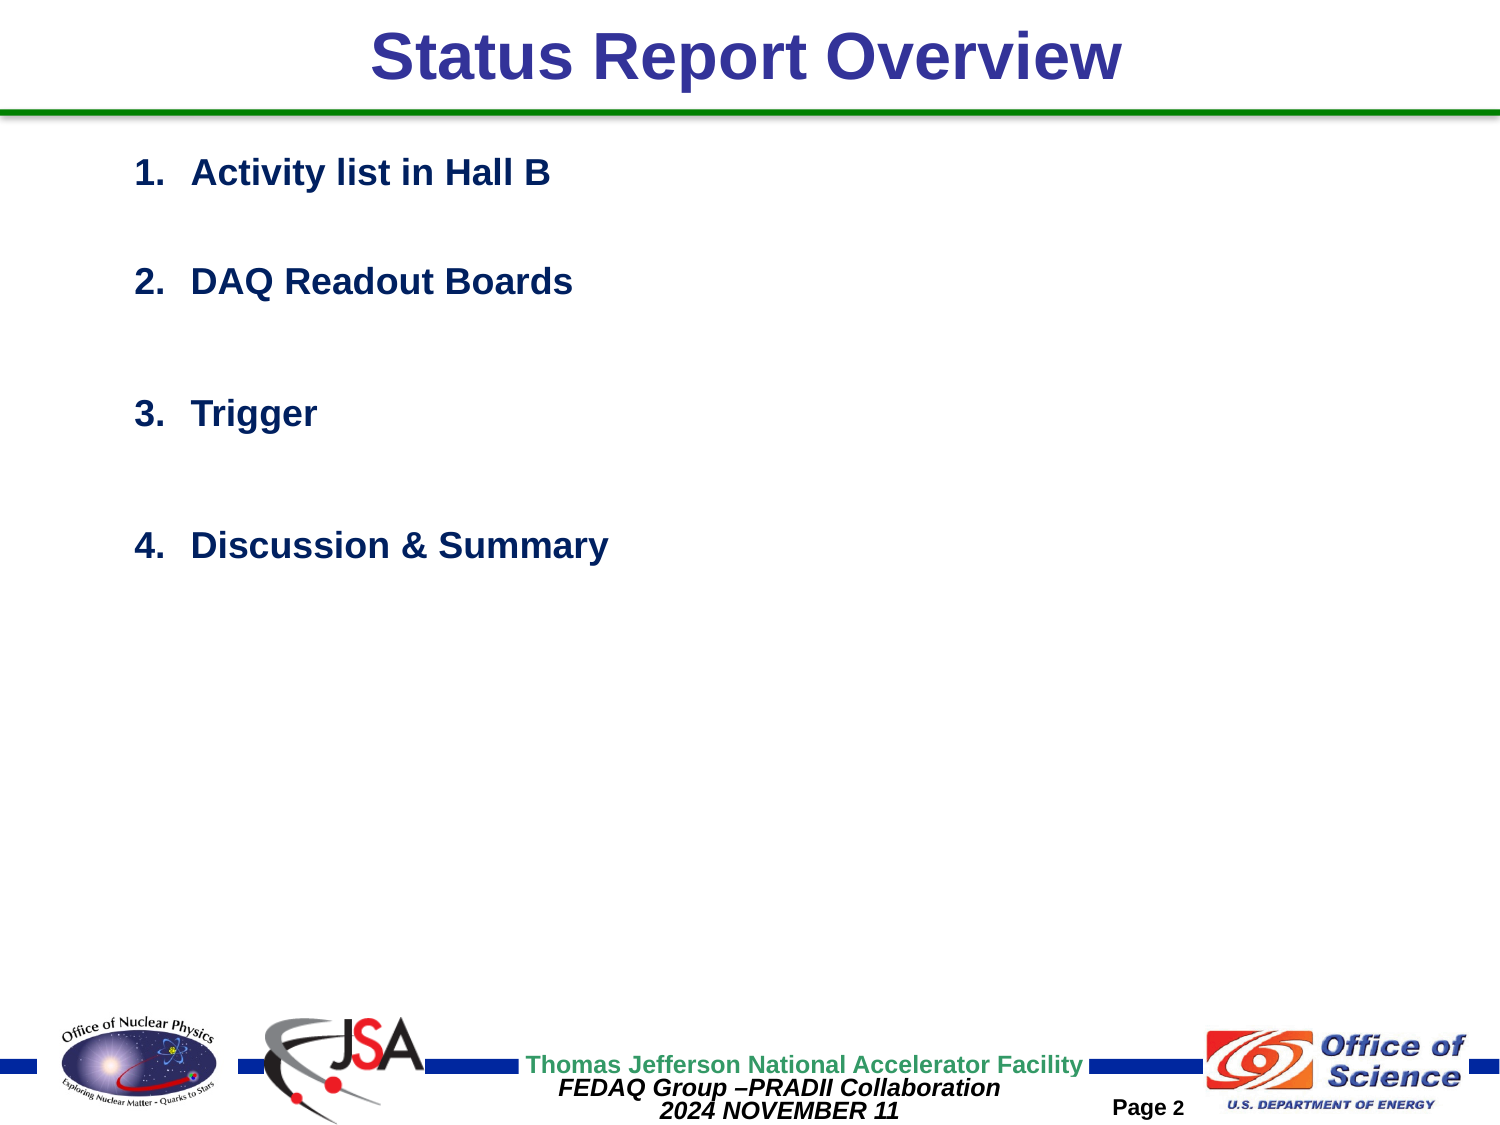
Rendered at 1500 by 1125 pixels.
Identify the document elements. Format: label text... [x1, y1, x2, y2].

picture [264, 1017, 425, 1125]
picture [37, 1012, 238, 1117]
title Status Report Overview [24, 0, 1469, 106]
picture [1203, 1025, 1469, 1114]
list Activity list in Hall B DAQ Readout Boards Trigger Discussion & Summary [62, 139, 1413, 701]
